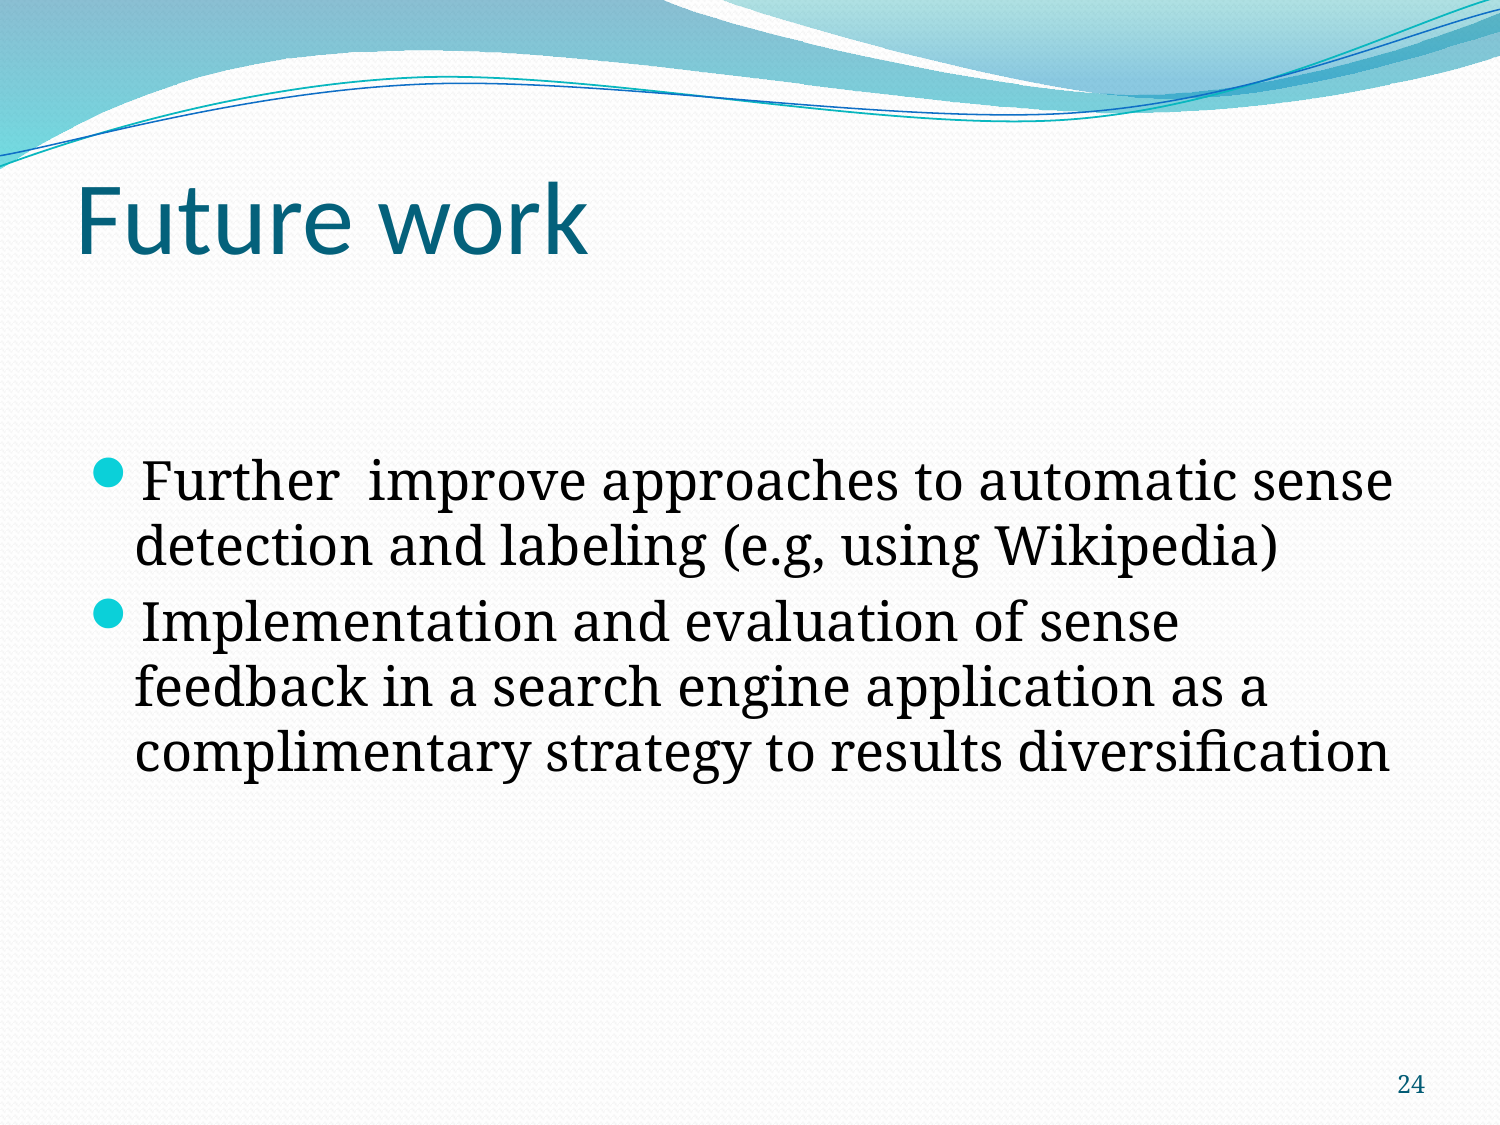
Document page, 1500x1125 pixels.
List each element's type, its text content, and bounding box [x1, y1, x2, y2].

list Further improve approaches to automatic sense detection and labeling (e.g, using Wikipedia) Implementation and evaluation of sense feedback in a search engine application as a complimentary strategy to results diversification [75, 439, 1425, 910]
slide_number 24 [1299, 1042, 1425, 1103]
title Future work [75, 87, 1425, 275]
